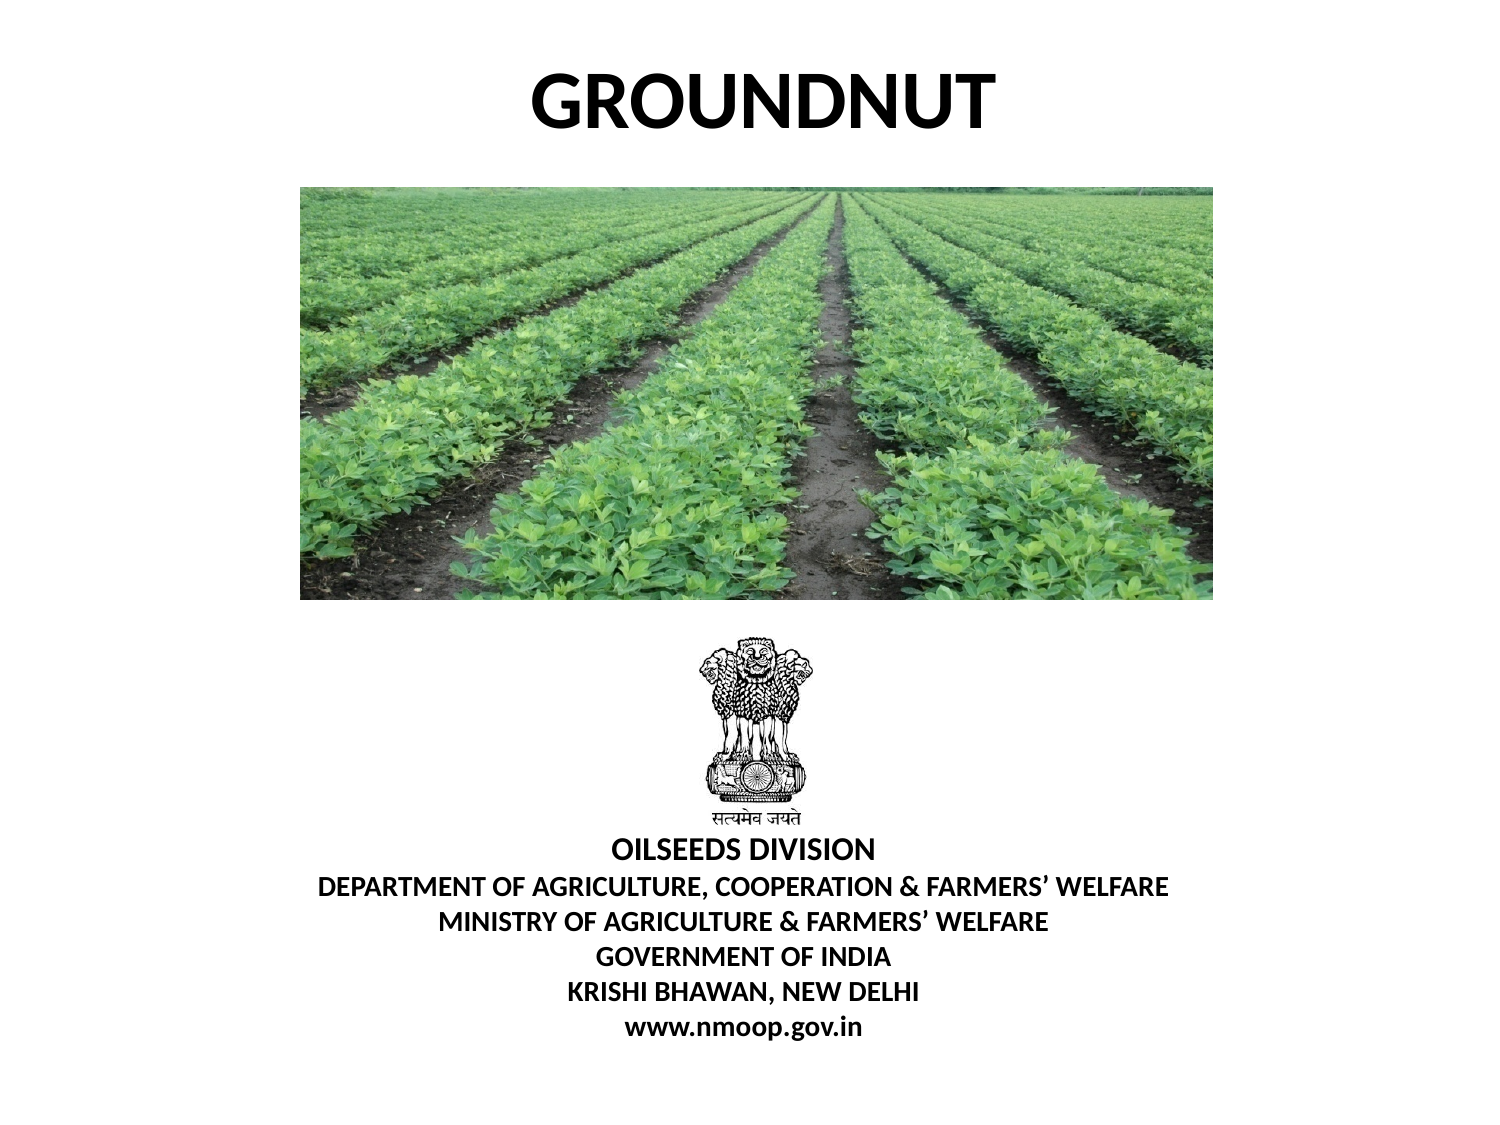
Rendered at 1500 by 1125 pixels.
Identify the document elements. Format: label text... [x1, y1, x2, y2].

picture [699, 637, 813, 826]
text_box GROUNDNUT [515, 37, 1013, 153]
text_box [187, 50, 1275, 165]
picture [299, 187, 1213, 601]
text_box OILSEEDS DIVISION DEPARTMENT OF AGRICULTURE, COOPERATION & FARMERS’ WELFARE MINISTRY OF AGRICULTURE & FARMERS’ WELFARE GOVERNMENT OF INDIA KRISHI BHAWAN, NEW DELHI www.nmoop.gov.in [162, 820, 1326, 1050]
